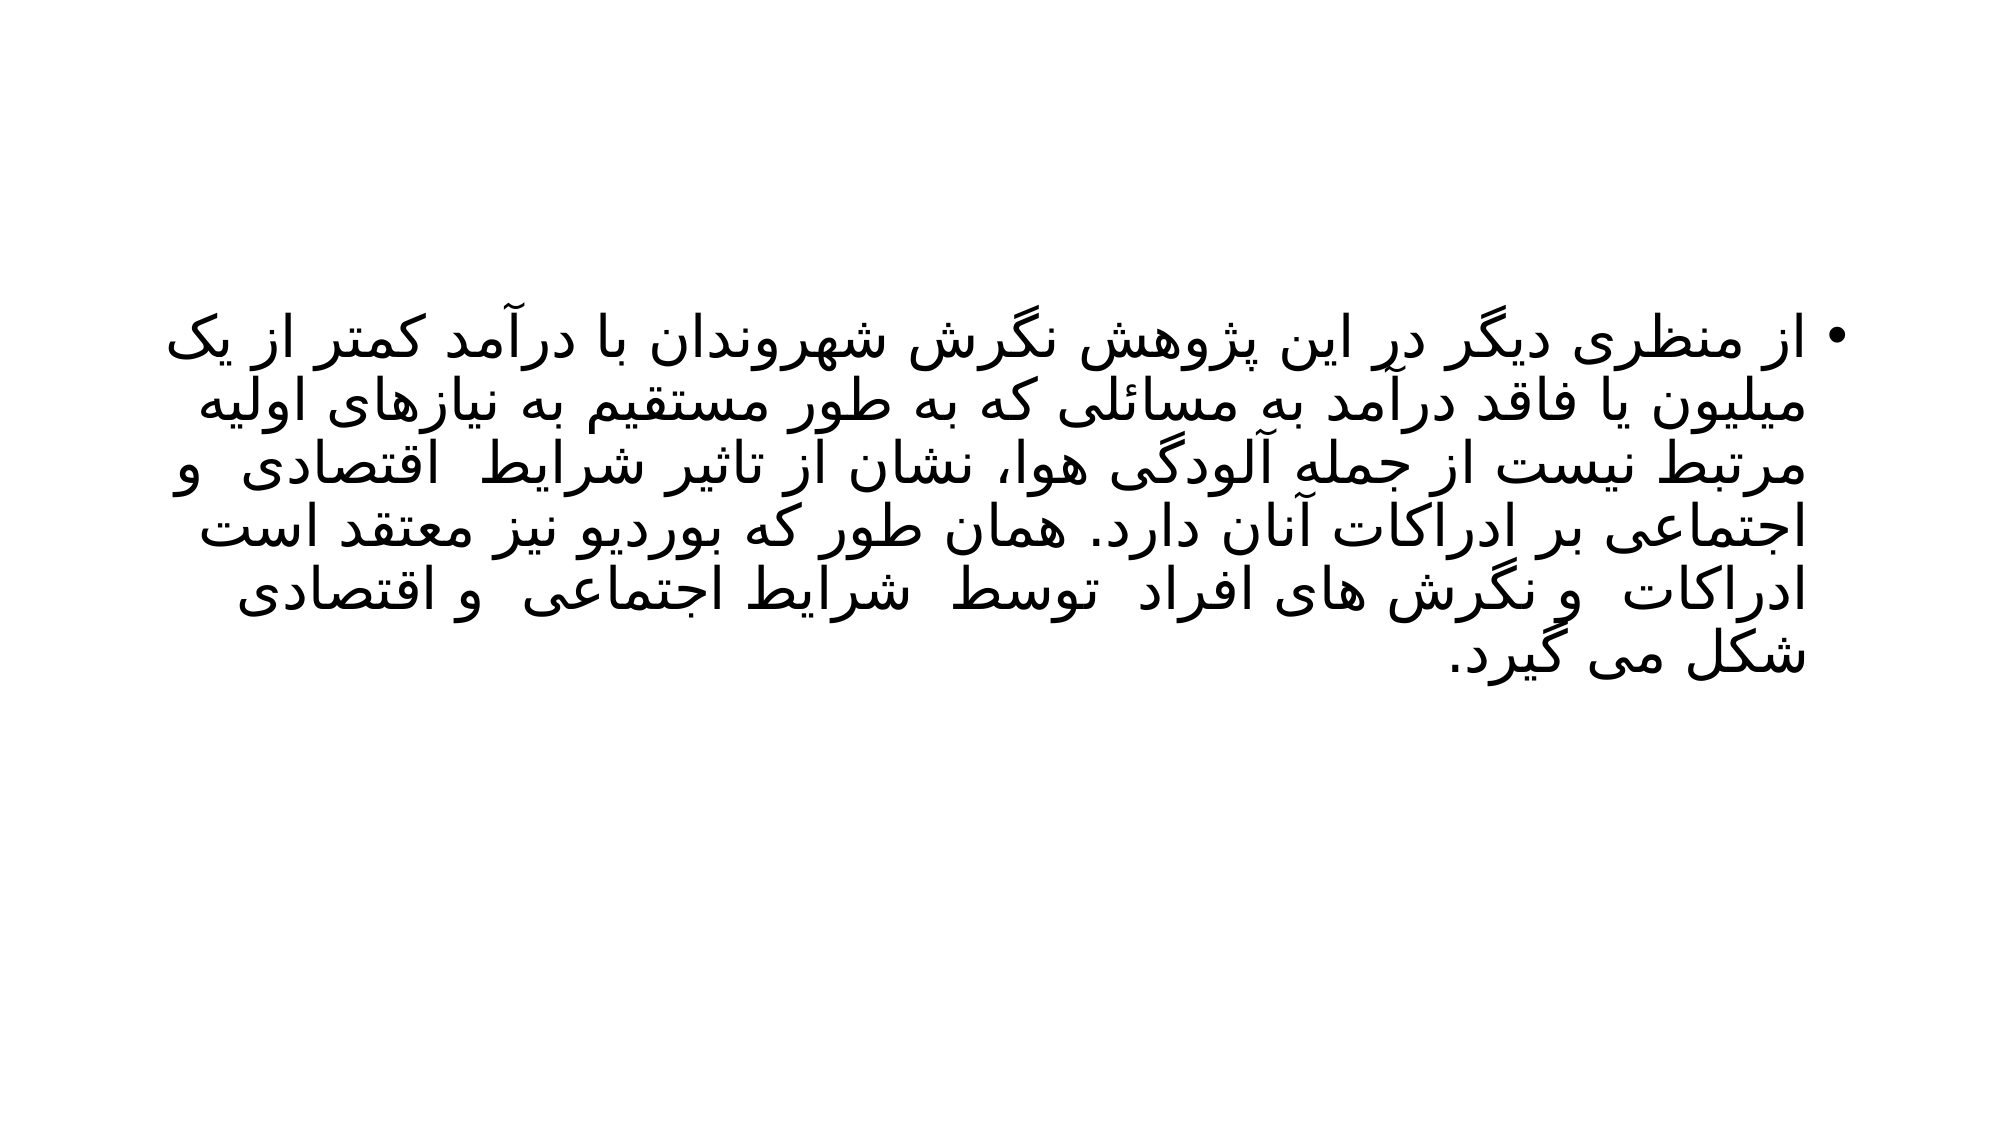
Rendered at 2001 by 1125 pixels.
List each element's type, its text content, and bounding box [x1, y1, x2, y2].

list از منظری دیگر در این پژوهش نگرش شهروندان با درآمد کمتر از یک میلیون یا فاقد درآمد به مسائلی که به طور مستقیم به نیازهای اولیه مرتبط نیست از جمله آلودگی هوا، نشان از تاثیر شرایط اقتصادی و اجتماعی بر ادراکات آنان دارد. همان طور که بوردیو نیز معتقد است ادراکات و نگرش های افراد توسط شرایط اجتماعی و اقتصادی شکل می گیرد. [137, 299, 1863, 1014]
